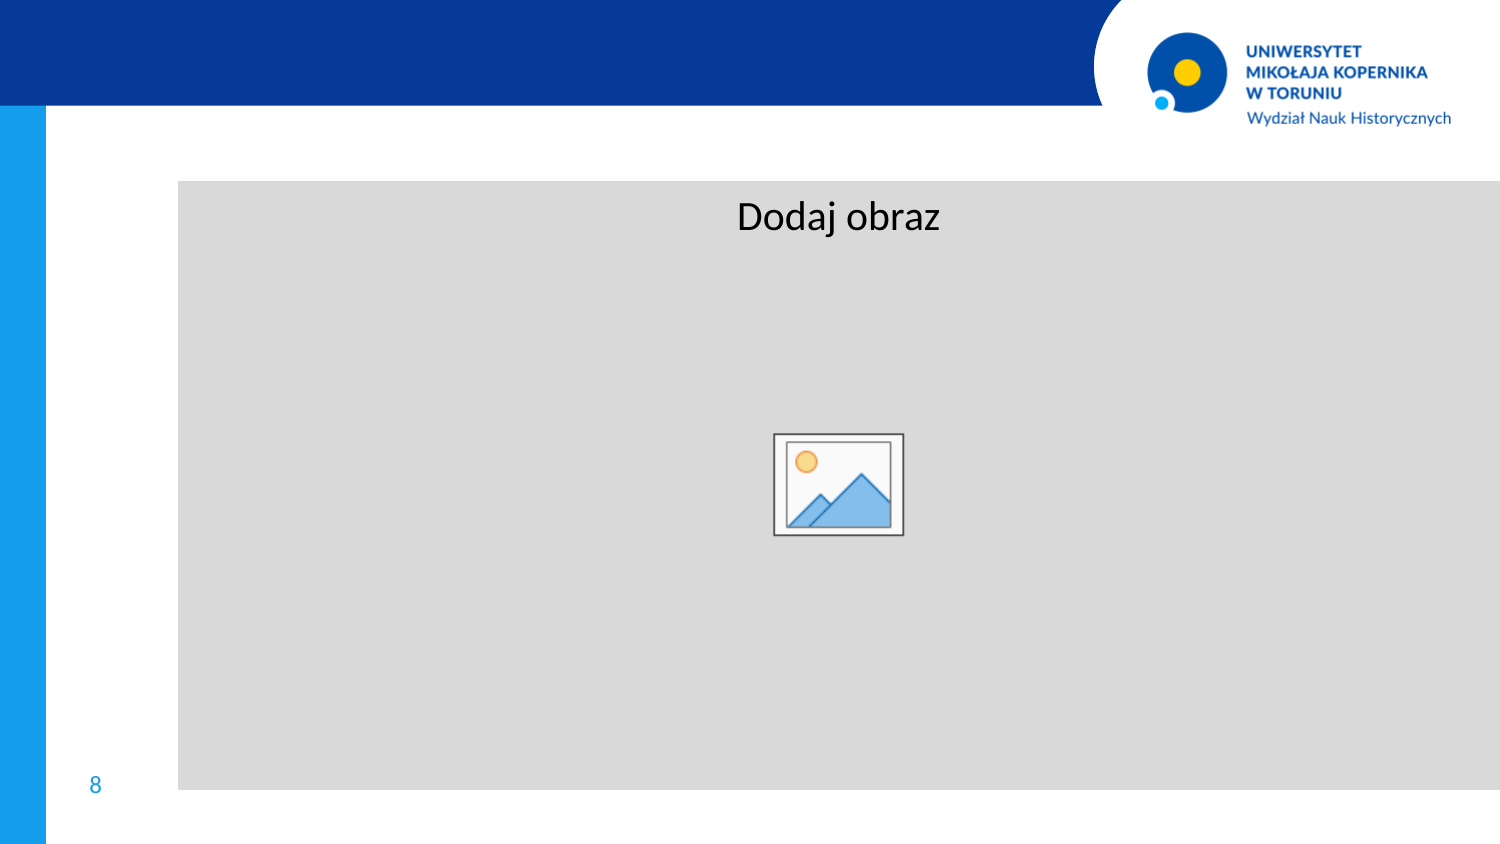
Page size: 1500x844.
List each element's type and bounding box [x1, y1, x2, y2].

picture [177, 180, 1500, 790]
picture [1121, 6, 1478, 153]
